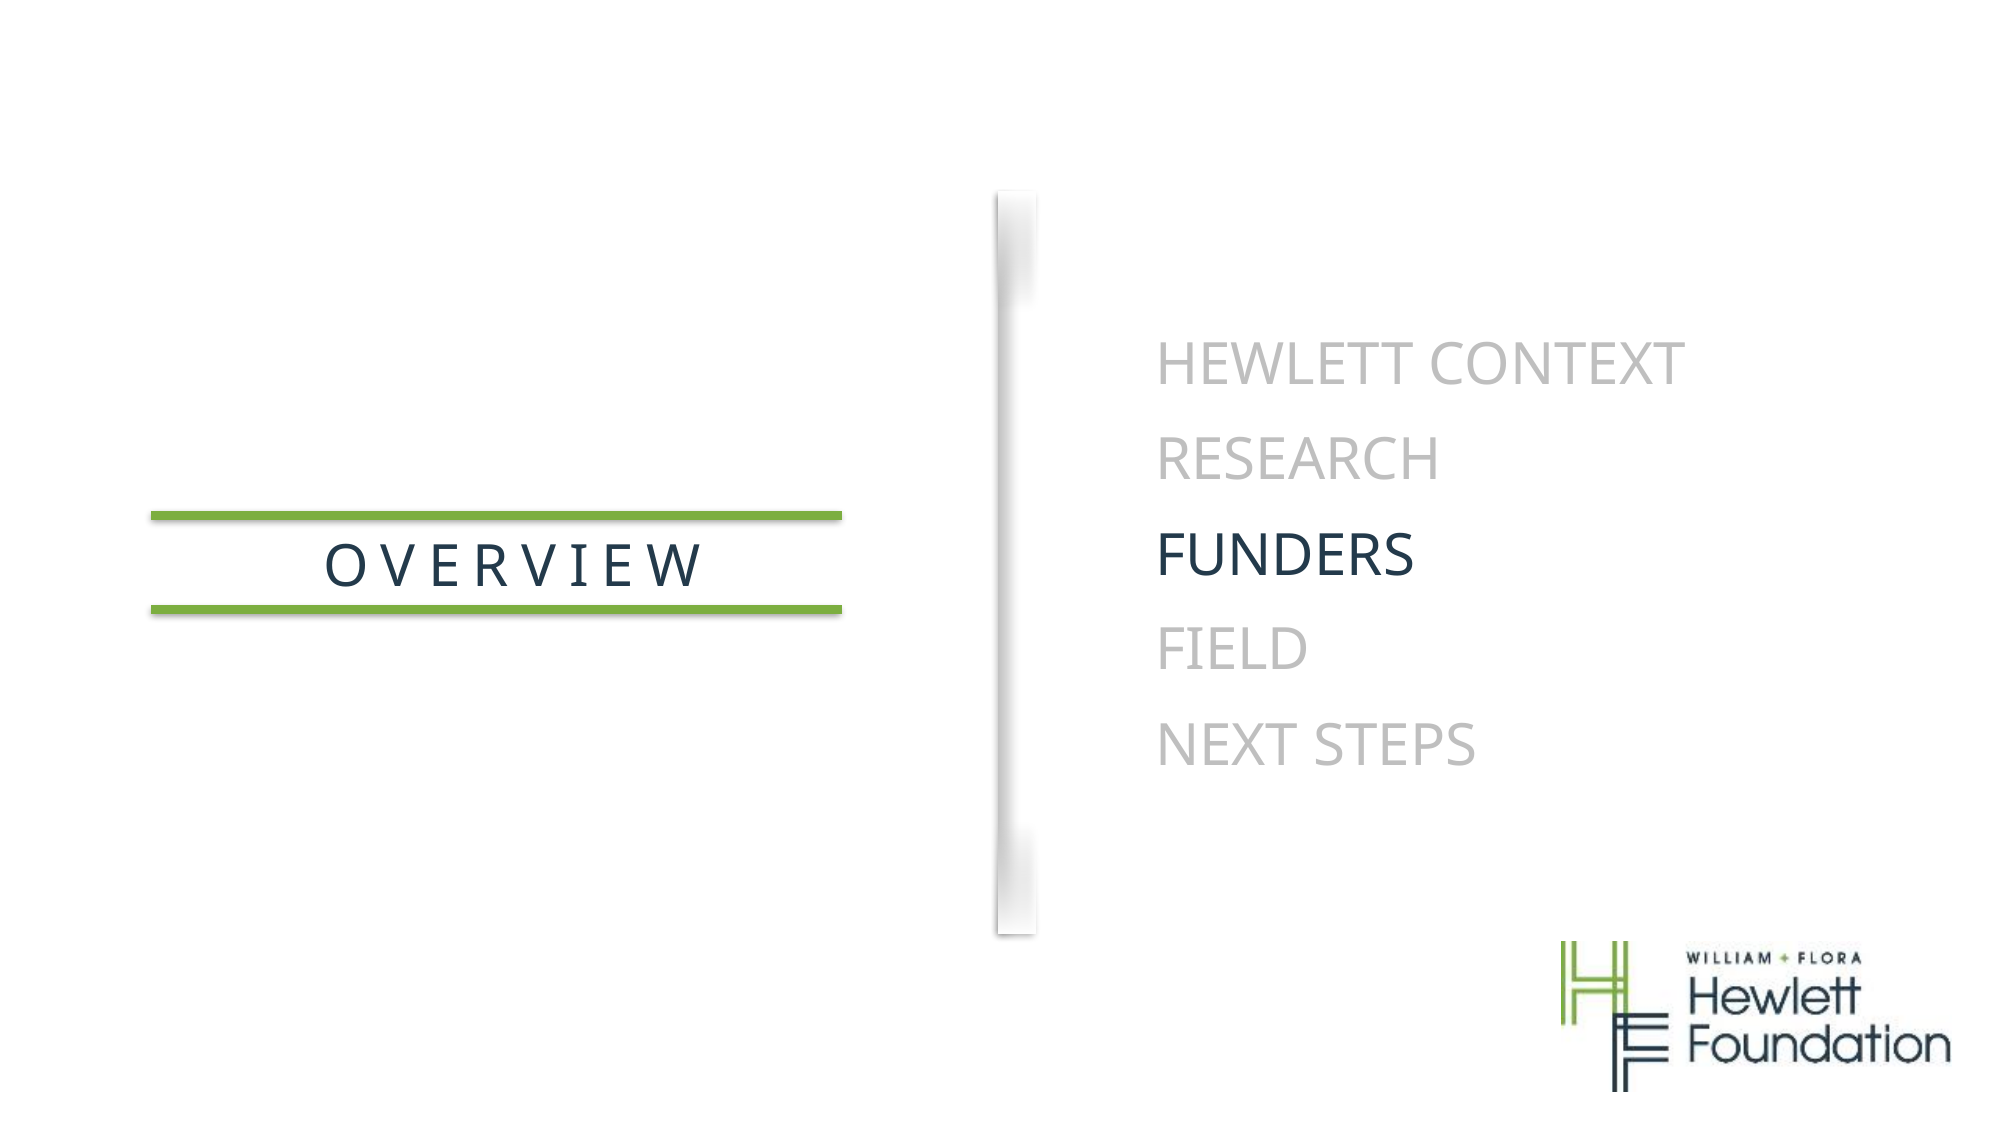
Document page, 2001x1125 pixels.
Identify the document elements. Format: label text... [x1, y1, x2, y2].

picture [1561, 941, 1952, 1092]
list Hewlett context Research Funders Field Next steps [1134, 243, 1850, 861]
